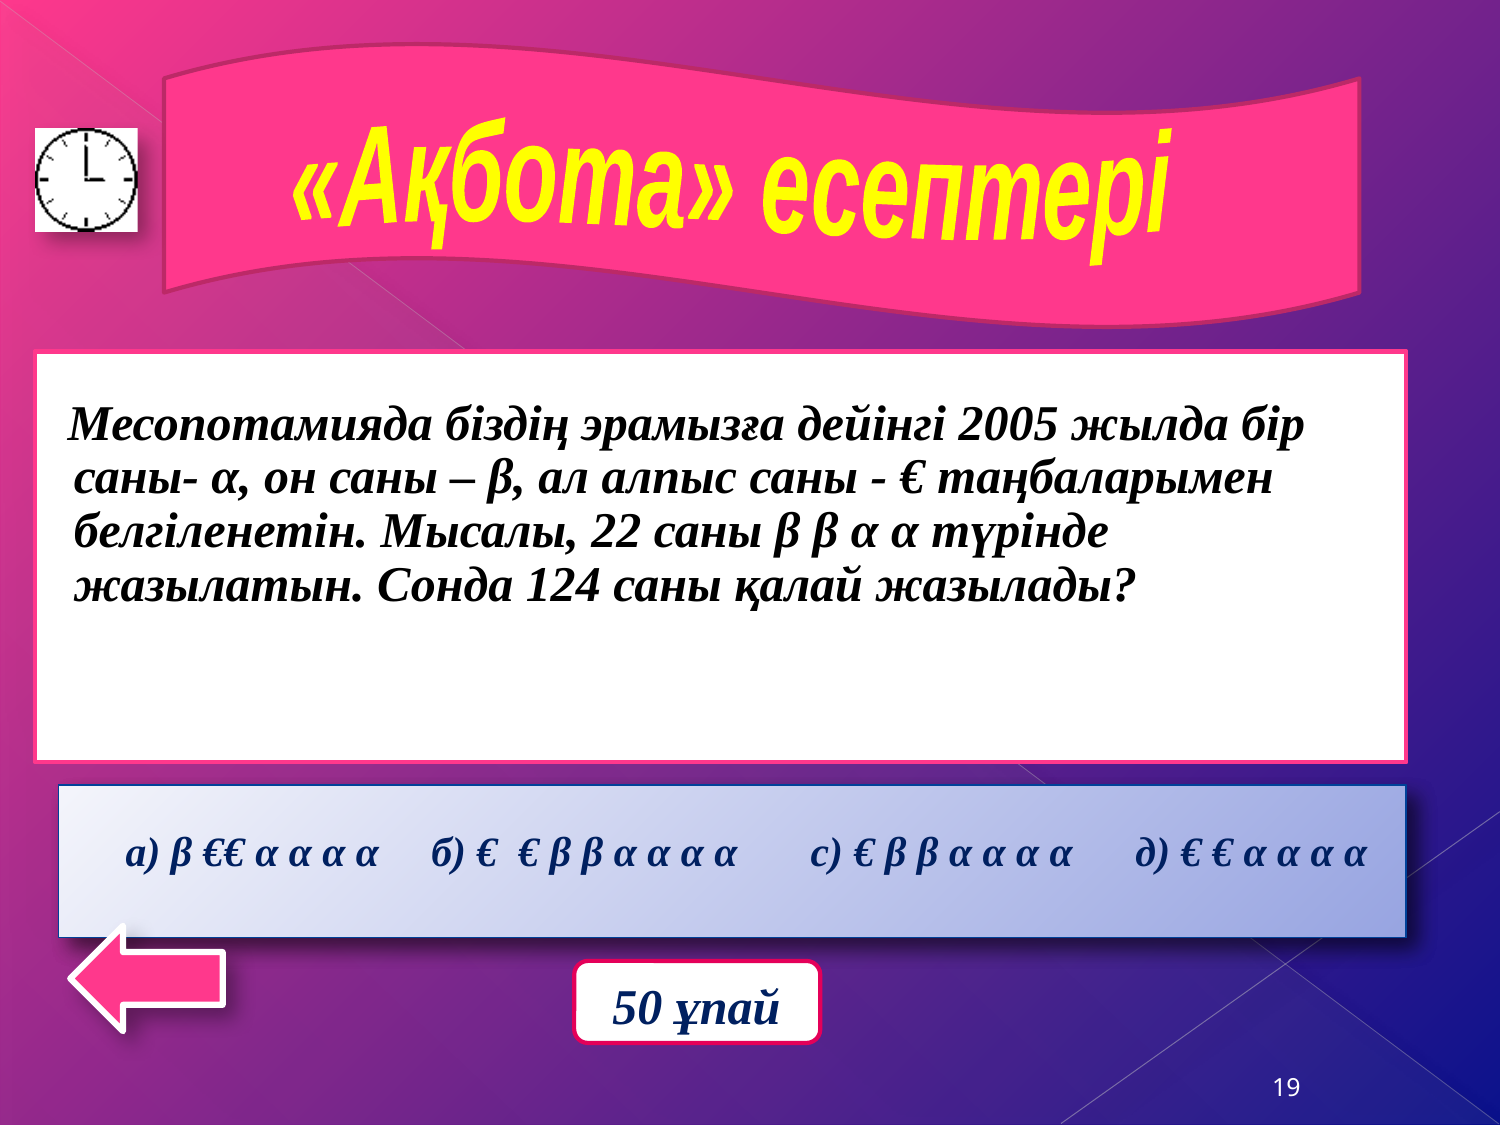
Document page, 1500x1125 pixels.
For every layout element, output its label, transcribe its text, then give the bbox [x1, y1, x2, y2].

slide_number 19 [1245, 1063, 1328, 1113]
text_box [34, 128, 138, 232]
text_box [161, 41, 1362, 330]
text_box 50 ұпай [597, 982, 856, 1042]
text_box [572, 982, 816, 1046]
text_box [34, 351, 1407, 762]
text_box [67, 968, 226, 1035]
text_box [58, 784, 1407, 938]
